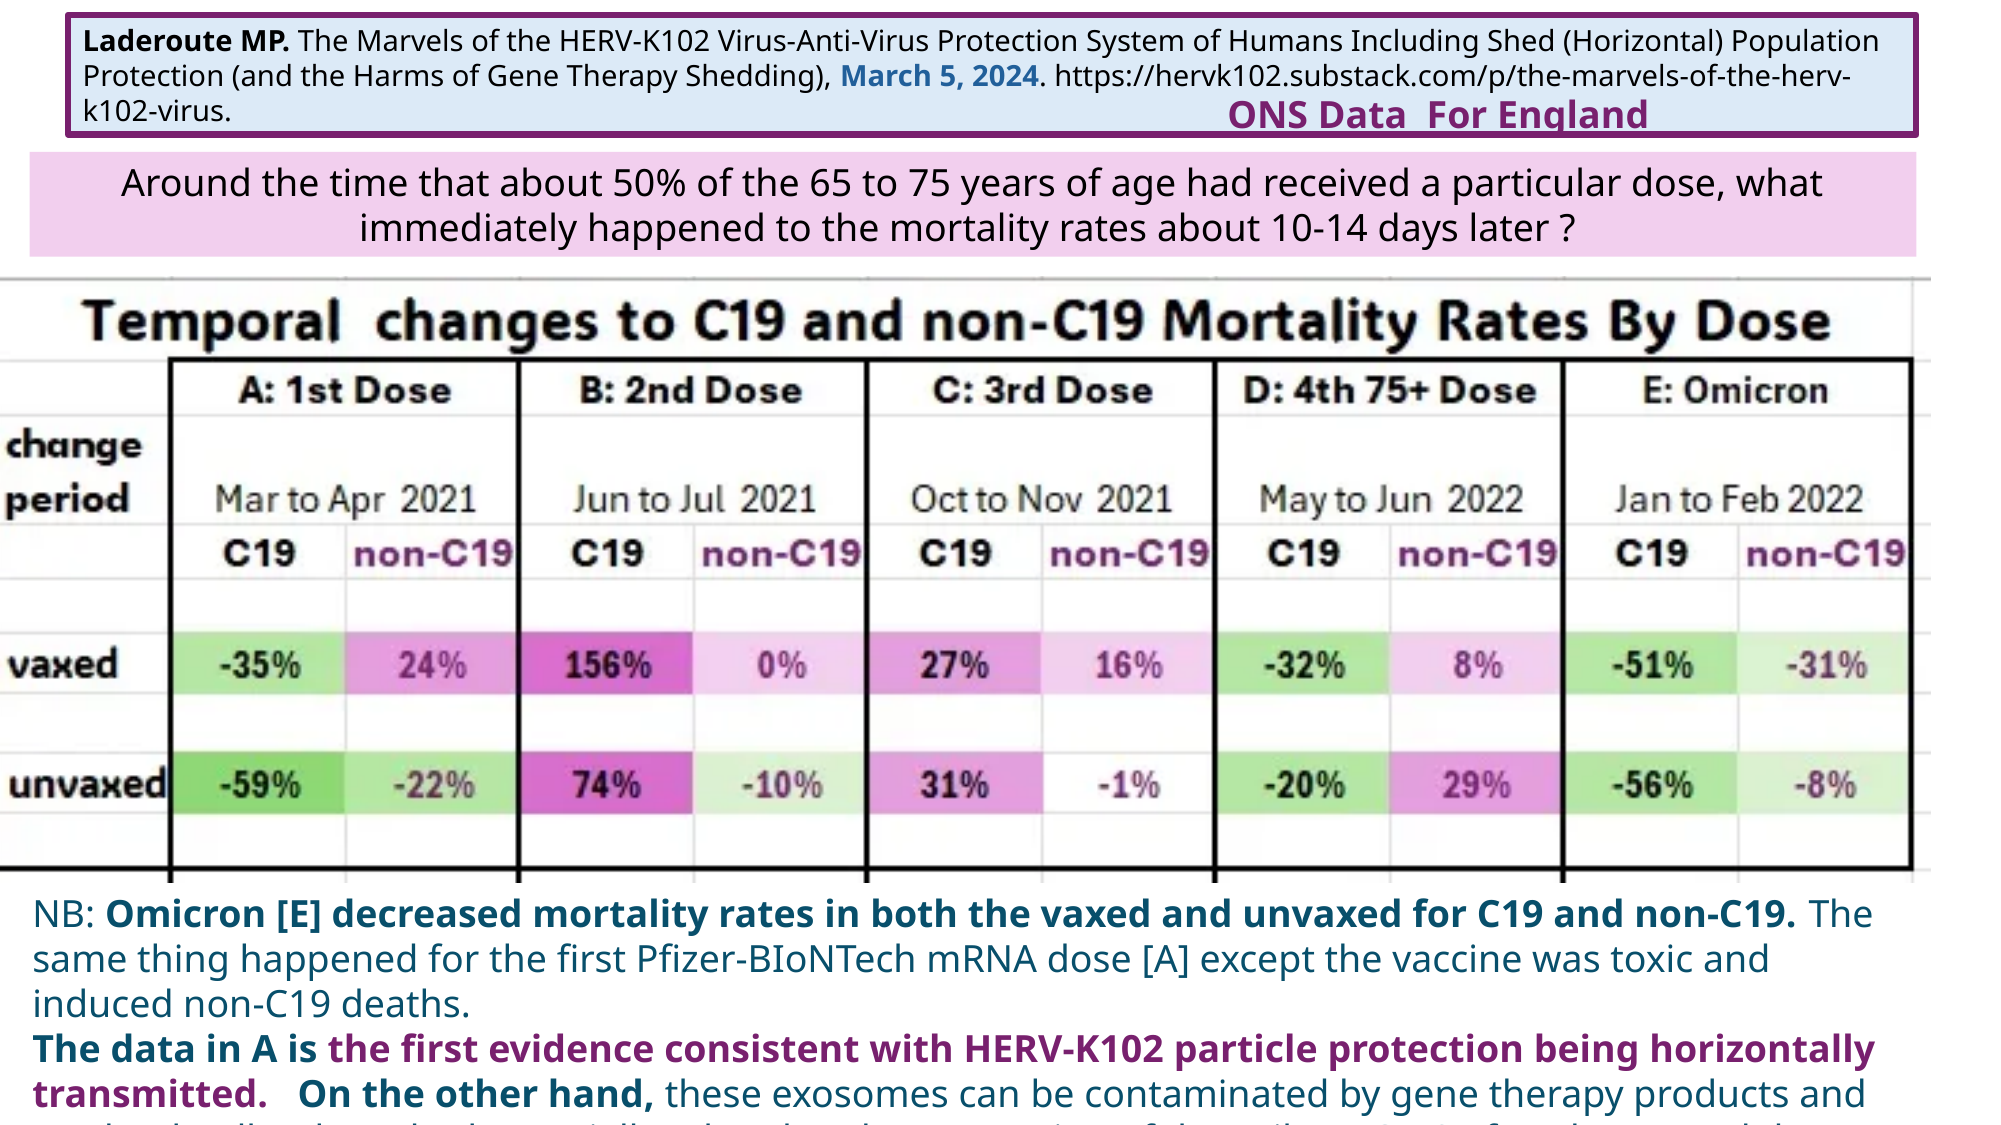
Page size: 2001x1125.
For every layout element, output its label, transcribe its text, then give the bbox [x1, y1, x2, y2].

text_box ONS Data For England [1212, 83, 1743, 144]
picture [0, 275, 1931, 884]
text_box NB: Omicron [E] decreased mortality rates in both the vaxed and unvaxed for C19 and non-C19. The same thing happened for the first Pfizer-BIoNTech mRNA dose [A] except the vaccine was toxic and induced non-C19 deaths. The data in A is the first evidence consistent with HERV-K102 particle protection being horizontally transmitted. On the other hand, these exosomes can be contaminated by gene therapy products and can be deadly when shed especially related to the generation of the spike IgG1/3 after the second dose (B & C) to the unvaccinated. [17, 884, 1929, 1125]
text_box Around the time that about 50% of the 65 to 75 years of age had received a particular dose, what immediately happened to the mortality rates about 10-14 days later ? [29, 151, 1917, 257]
text_box Laderoute MP. The Marvels of the HERV-K102 Virus-Anti-Virus Protection System of Humans Including Shed (Horizontal) Population Protection (and the Harms of Gene Therapy Shedding), March 5, 2024. https://hervk102.substack.com/p/the-marvels-of-the-herv-k102-virus. [67, 14, 1917, 135]
